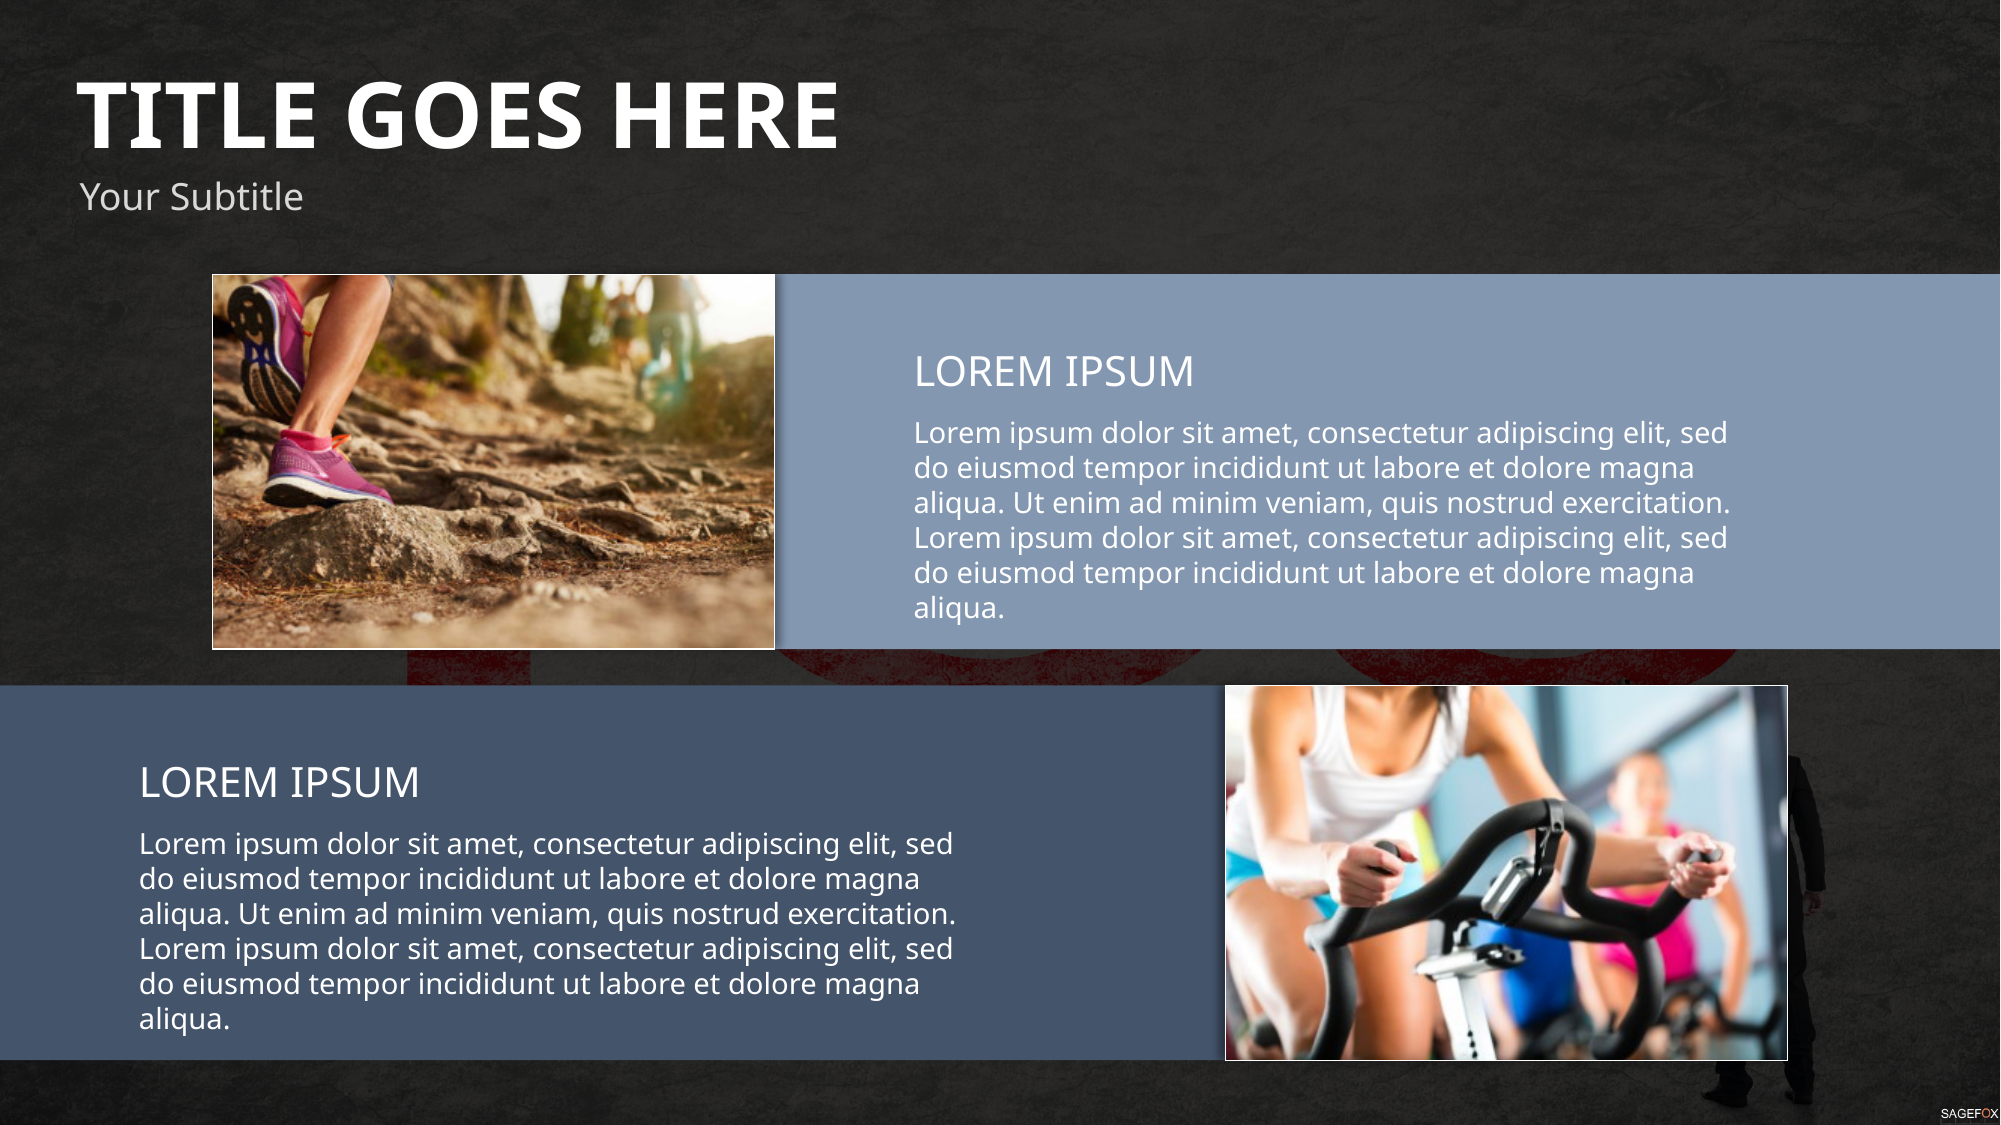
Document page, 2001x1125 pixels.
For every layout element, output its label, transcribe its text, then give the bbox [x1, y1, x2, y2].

text_box [1224, 684, 1789, 1061]
text_box LOREM IPSUM Lorem ipsum dolor sit amet, consectetur adipiscing elit, sed do eiusmod tempor incididunt ut labore et dolore magna aliqua. Ut enim ad minim veniam, quis nostrud exercitation. Lorem ipsum dolor sit amet, consectetur adipiscing elit, sed do eiusmod tempor incididunt ut labore et dolore magna aliqua. [124, 748, 989, 1043]
text_box LOREM IPSUM Lorem ipsum dolor sit amet, consectetur adipiscing elit, sed do eiusmod tempor incididunt ut labore et dolore magna aliqua. Ut enim ad minim veniam, quis nostrud exercitation. Lorem ipsum dolor sit amet, consectetur adipiscing elit, sed do eiusmod tempor incididunt ut labore et dolore magna aliqua. [898, 337, 1764, 632]
picture [0, 0, 2001, 1125]
text_box [211, 273, 776, 650]
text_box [60, 49, 1020, 227]
text_box [786, 273, 2000, 650]
text_box [0, 684, 1213, 1061]
